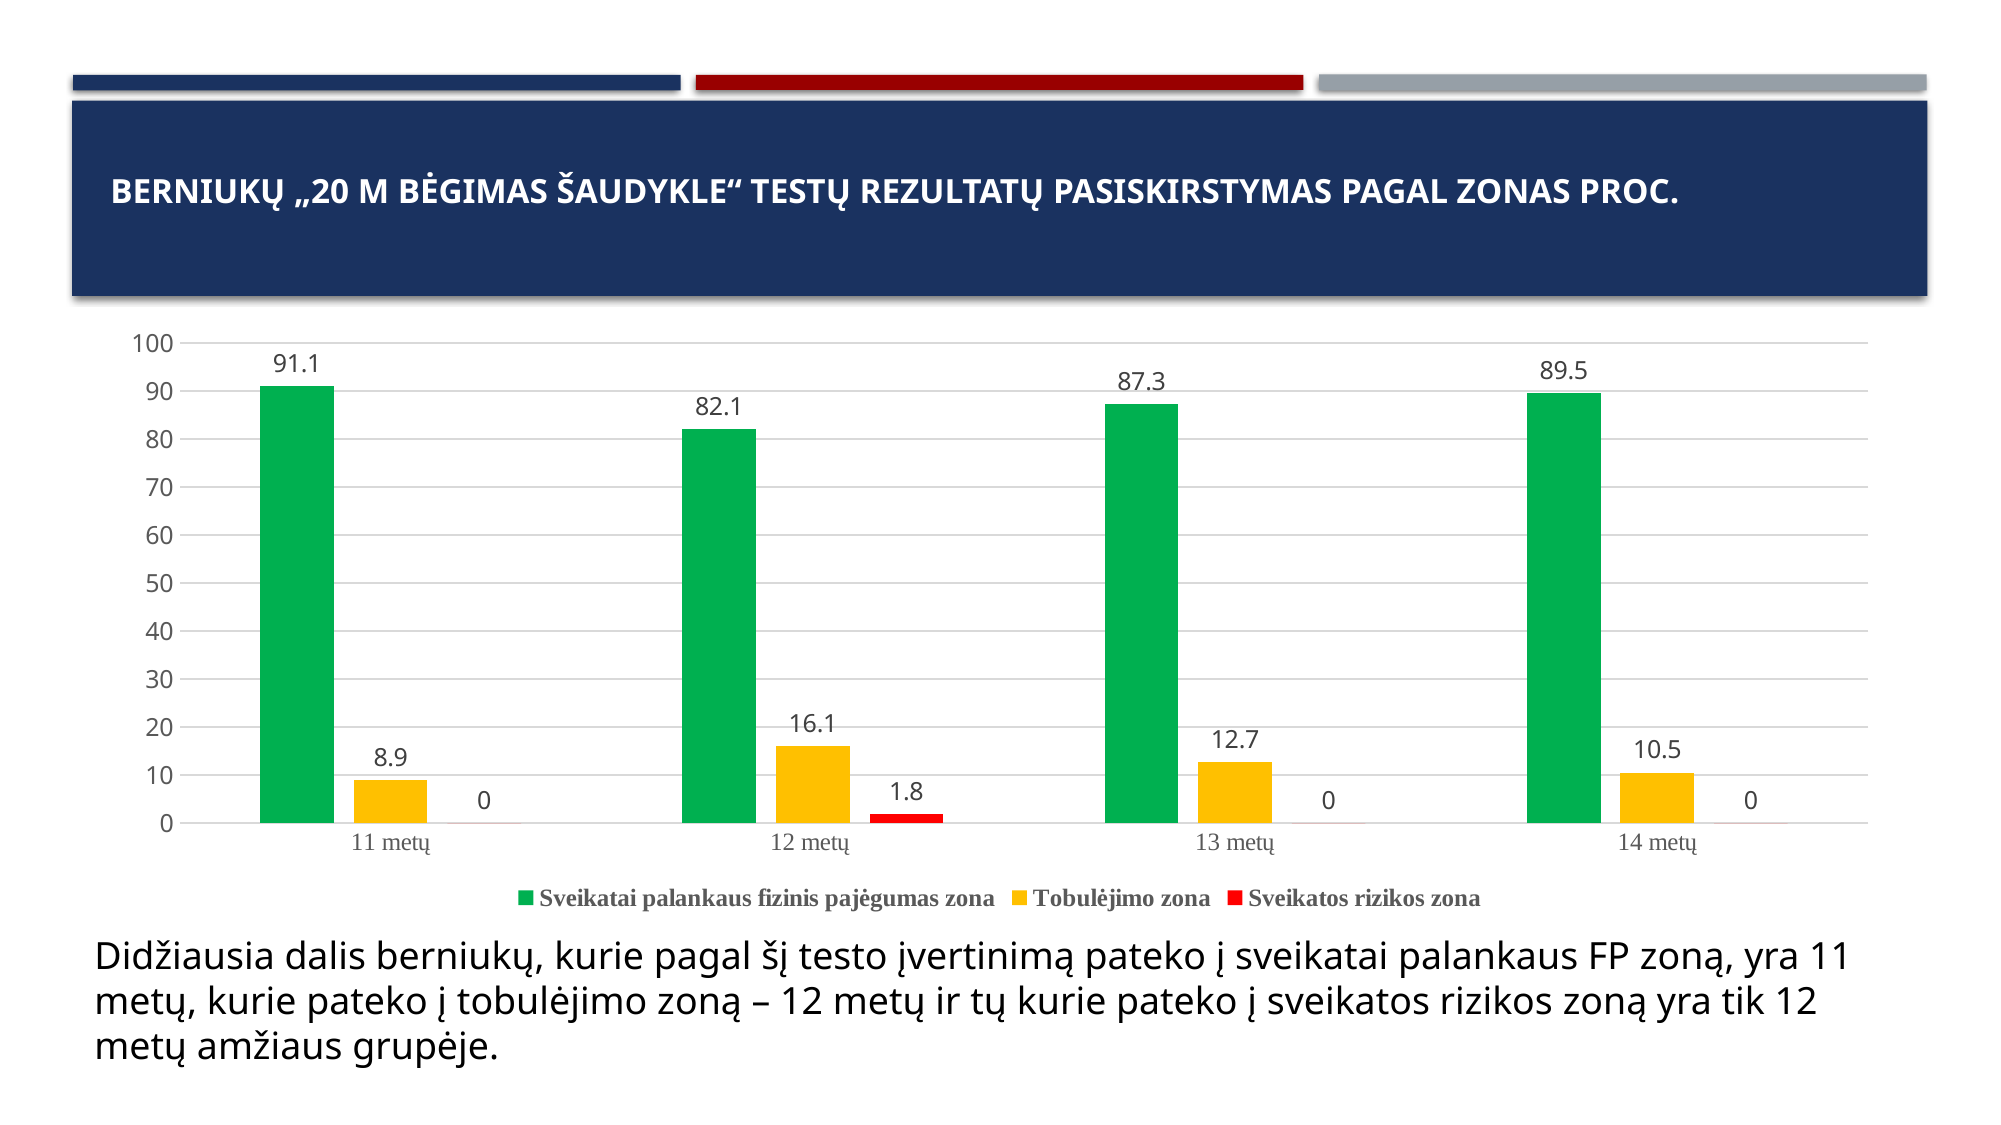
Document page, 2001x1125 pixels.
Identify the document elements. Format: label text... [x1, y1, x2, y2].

chart [94, 313, 1906, 918]
title Berniukų „20 m bėgimas šaudykle“ testų rezultatų pasiskirstymas pagal zonas proc. [95, 91, 1905, 258]
text_box Didžiausia dalis berniukų, kurie pagal šį testo įvertinimą pateko į sveikatai palankaus FP zoną, yra 11 metų, kurie pateko į tobulėjimo zoną – 12 metų ir tų kurie pateko į sveikatos rizikos zoną yra tik 12 metų amžiaus grupėje. [79, 889, 1889, 1109]
